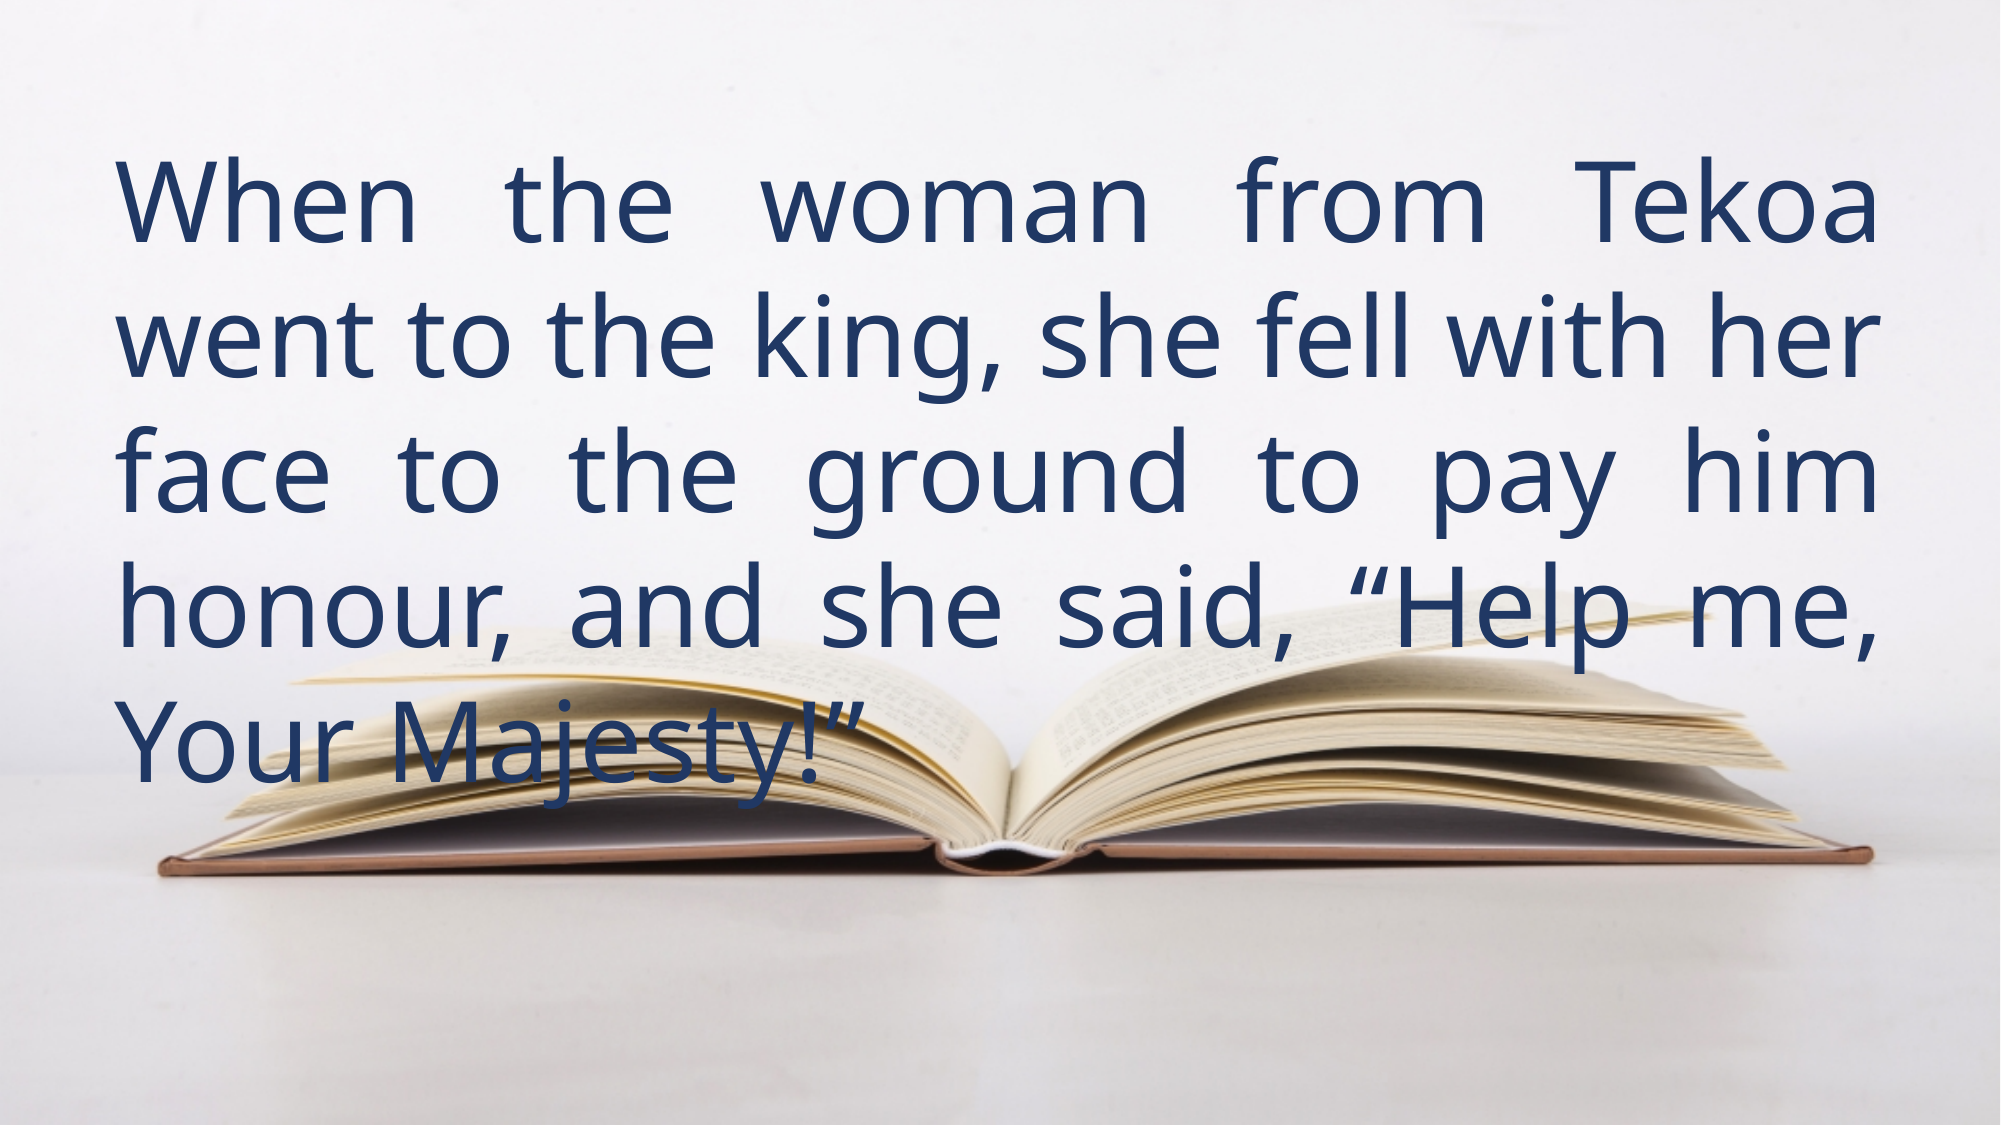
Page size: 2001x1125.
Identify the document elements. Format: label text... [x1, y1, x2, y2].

text_box When the woman from Tekoa went to the king, she fell with her face to the ground to pay him honour, and she said, “Help me, Your Majesty!” [99, 123, 1900, 813]
picture [0, 0, 2001, 1125]
